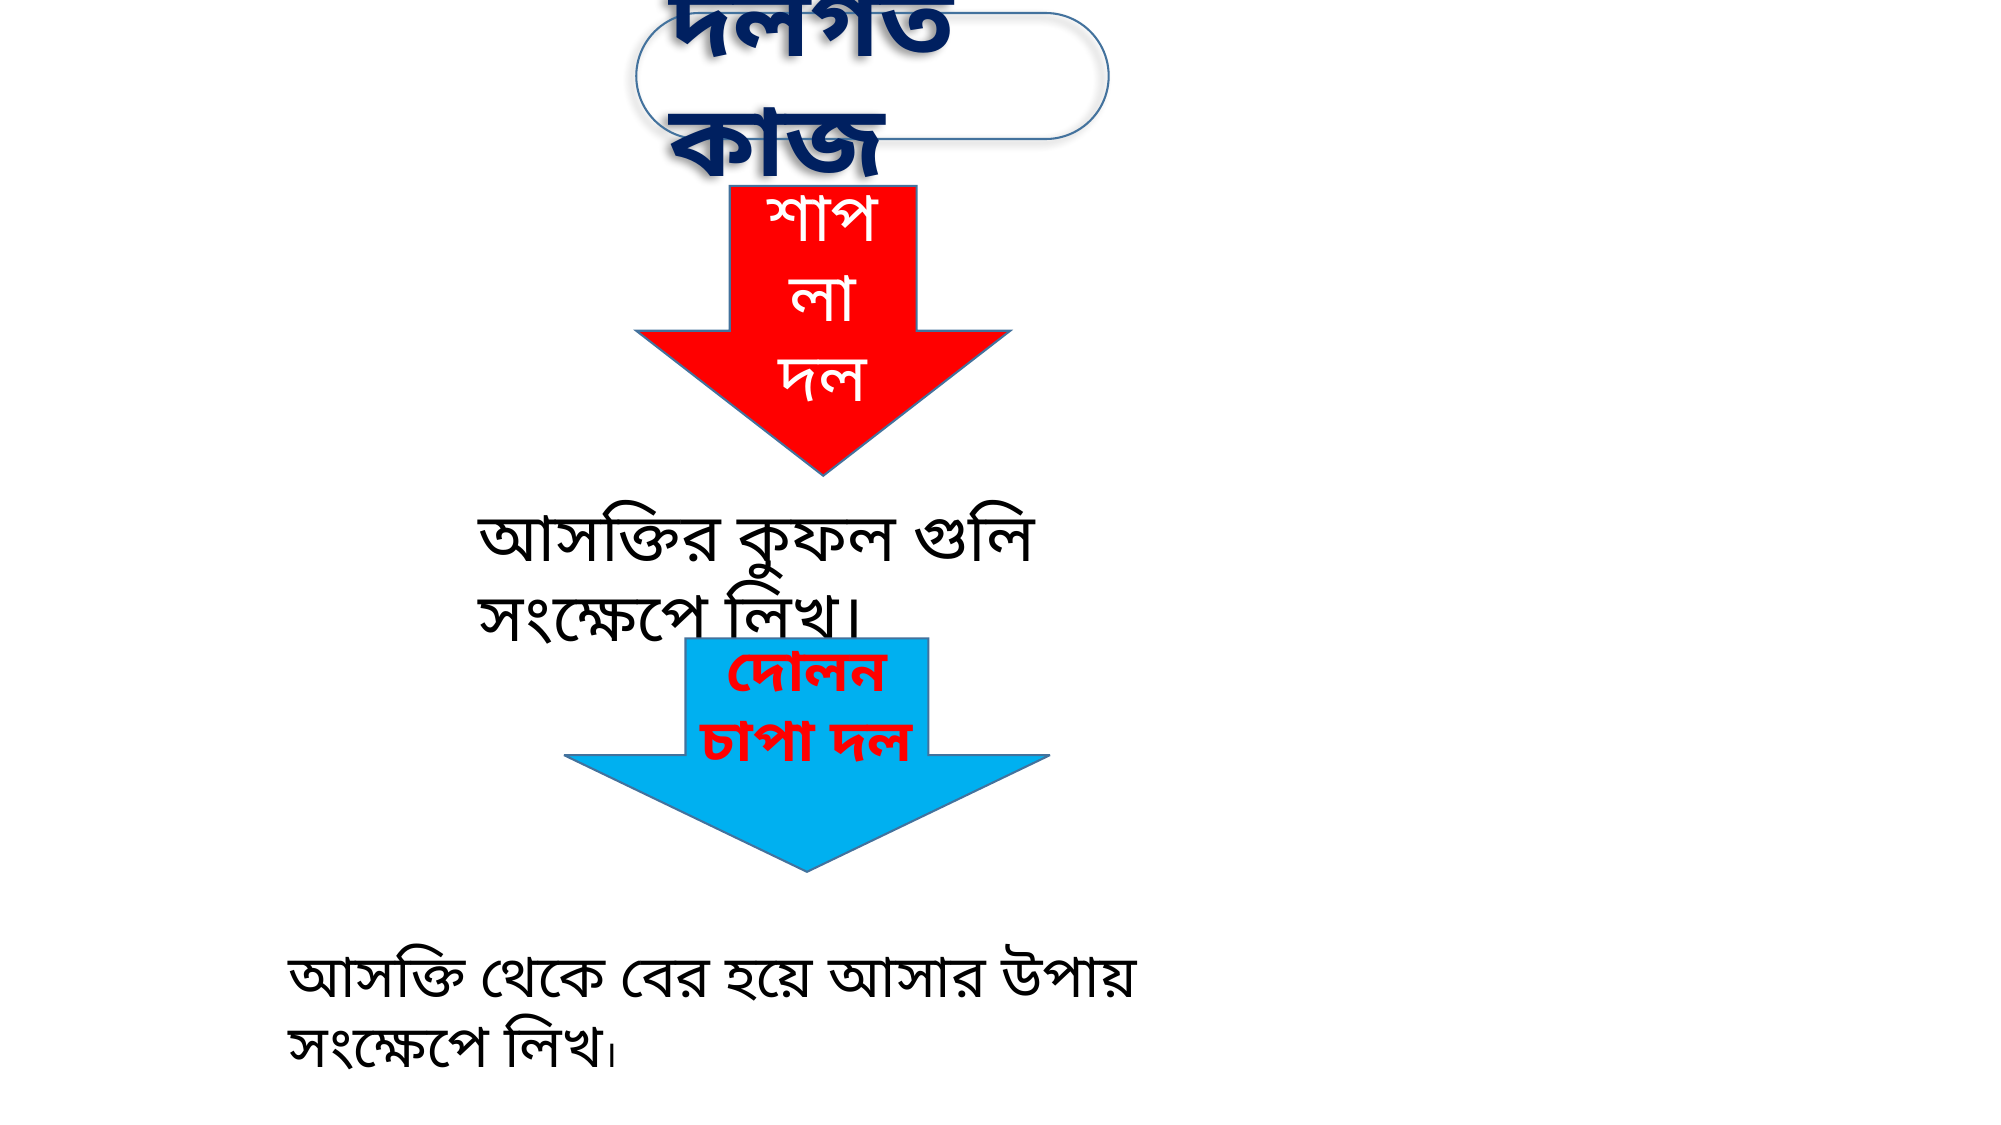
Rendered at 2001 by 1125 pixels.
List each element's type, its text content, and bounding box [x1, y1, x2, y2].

text_box আসক্তি থেকে বের হয়ে আসার উপায় সংক্ষেপে লিখ। [273, 931, 1282, 1087]
text_box দোলন চাপা দল [563, 637, 1051, 873]
text_box আসক্তির কুফল গুলি সংক্ষেপে লিখ। [463, 487, 1282, 663]
text_box দলগত কাজ [635, 11, 1110, 141]
text_box শাপলা দল [633, 184, 1014, 478]
